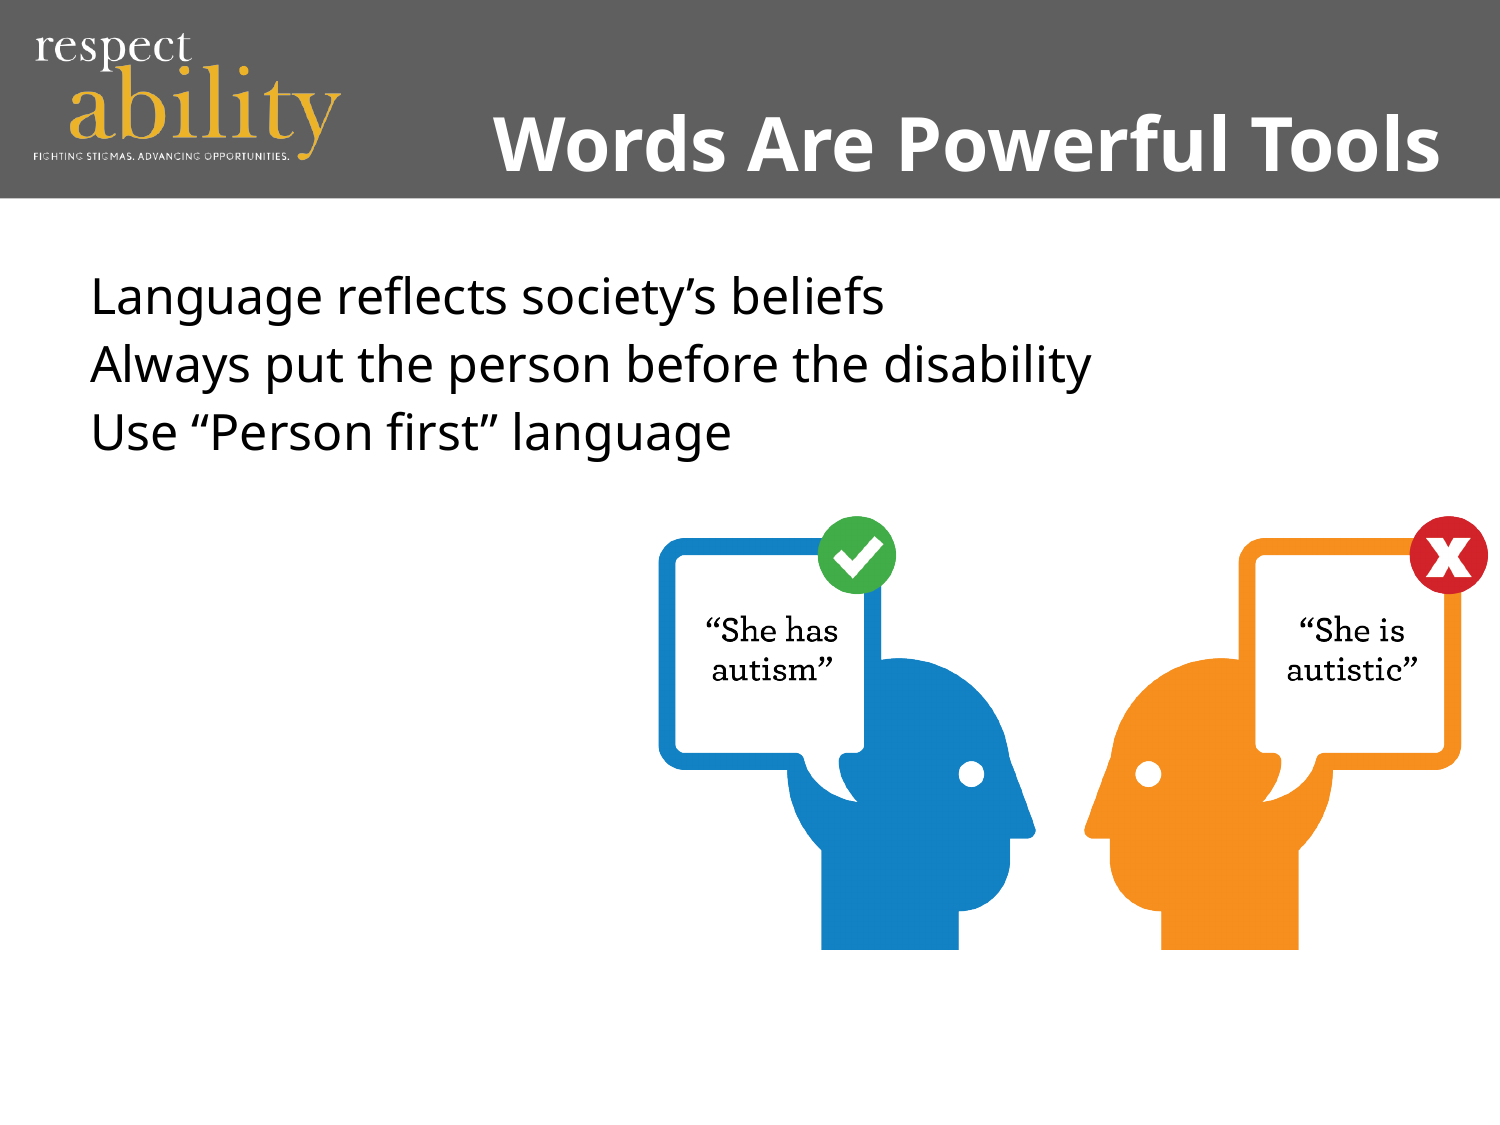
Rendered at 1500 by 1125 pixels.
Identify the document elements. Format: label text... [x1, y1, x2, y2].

title Words Are Powerful Tools [107, 81, 1458, 202]
list Language reflects society’s beliefs Always put the person before the disability Use “Person first” language [75, 249, 1425, 488]
picture [646, 512, 1495, 951]
picture [34, 33, 341, 163]
